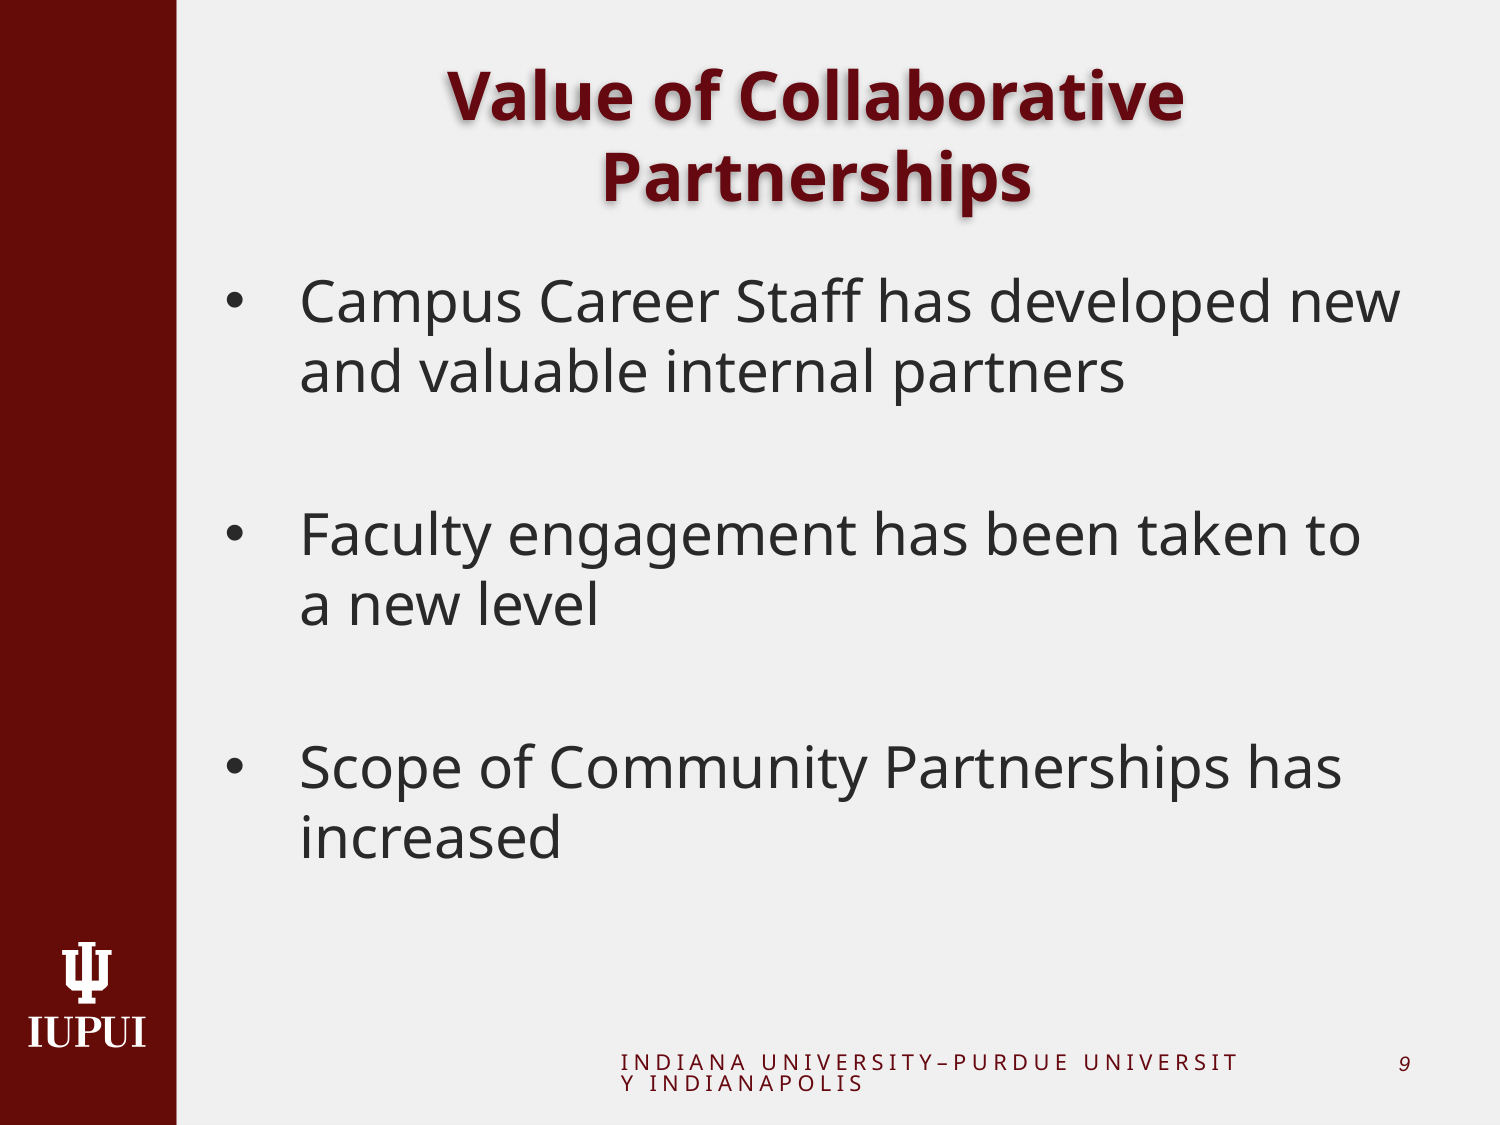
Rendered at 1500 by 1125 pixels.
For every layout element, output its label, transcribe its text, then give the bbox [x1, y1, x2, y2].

list Campus Career Staff has developed new and valuable internal partners Faculty engagement has been taken to a new level Scope of Community Partnerships has increased [209, 256, 1425, 959]
footer INDIANA UNIVERSITY–PURDUE UNIVERSITY INDIANAPOLIS [605, 1032, 1276, 1093]
title Value of Collaborative Partnerships [209, 45, 1425, 224]
picture [0, 0, 1500, 1125]
slide_number 8 [1290, 1032, 1425, 1093]
